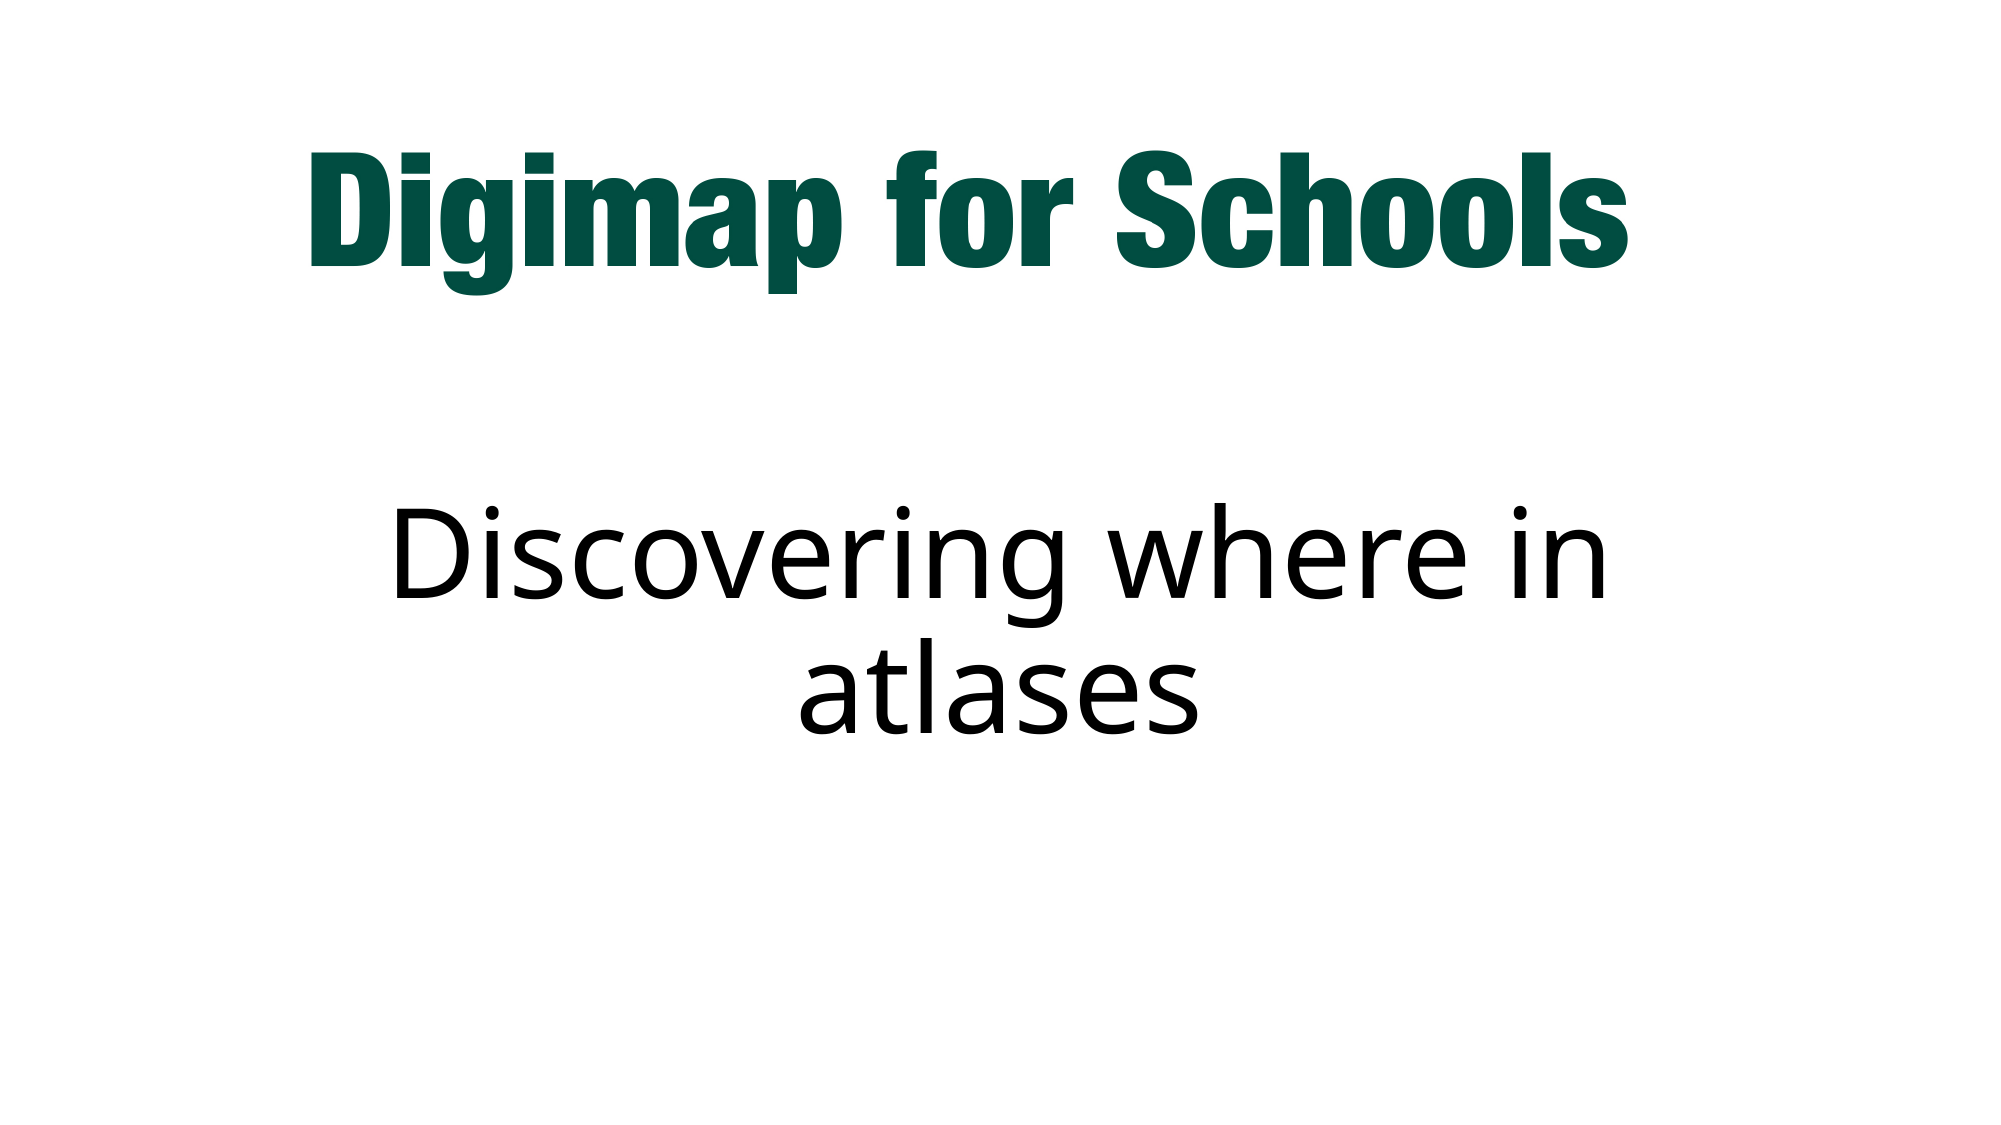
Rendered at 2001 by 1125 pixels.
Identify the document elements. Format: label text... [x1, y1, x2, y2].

title Discovering where in atlases [249, 526, 1750, 918]
picture [144, 122, 1795, 323]
